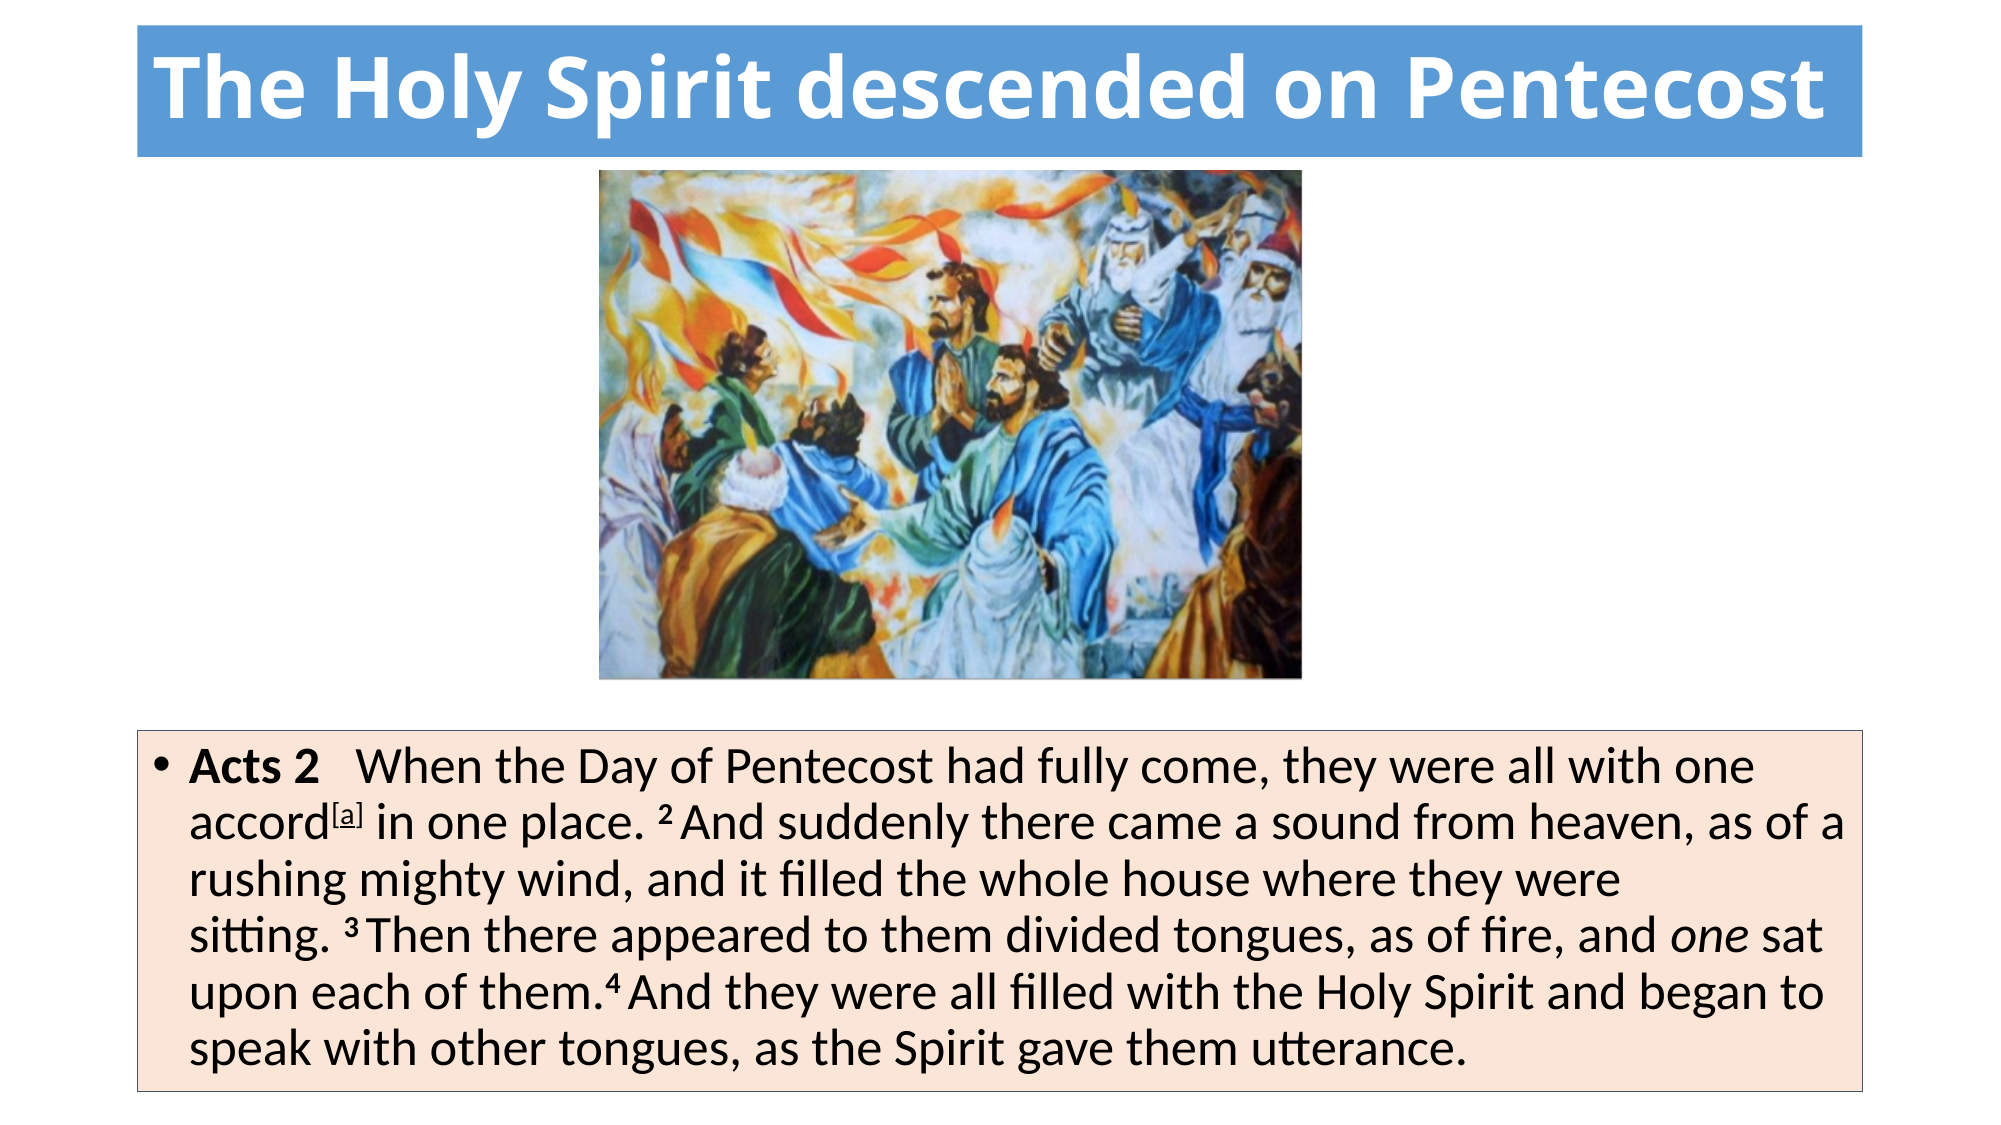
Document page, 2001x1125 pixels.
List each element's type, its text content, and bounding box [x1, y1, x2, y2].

picture [599, 170, 1349, 713]
title The Holy Spirit descended on Pentecost [137, 25, 1863, 157]
list Acts 2 When the Day of Pentecost had fully come, they were all with one accord[a] in one place. 2 And suddenly there came a sound from heaven, as of a rushing mighty wind, and it filled the whole house where they were sitting. 3 Then there appeared to them divided tongues, as of fire, and one sat upon each of them.4 And they were all filled with the Holy Spirit and began to speak with other tongues, as the Spirit gave them utterance. [137, 730, 1863, 1092]
